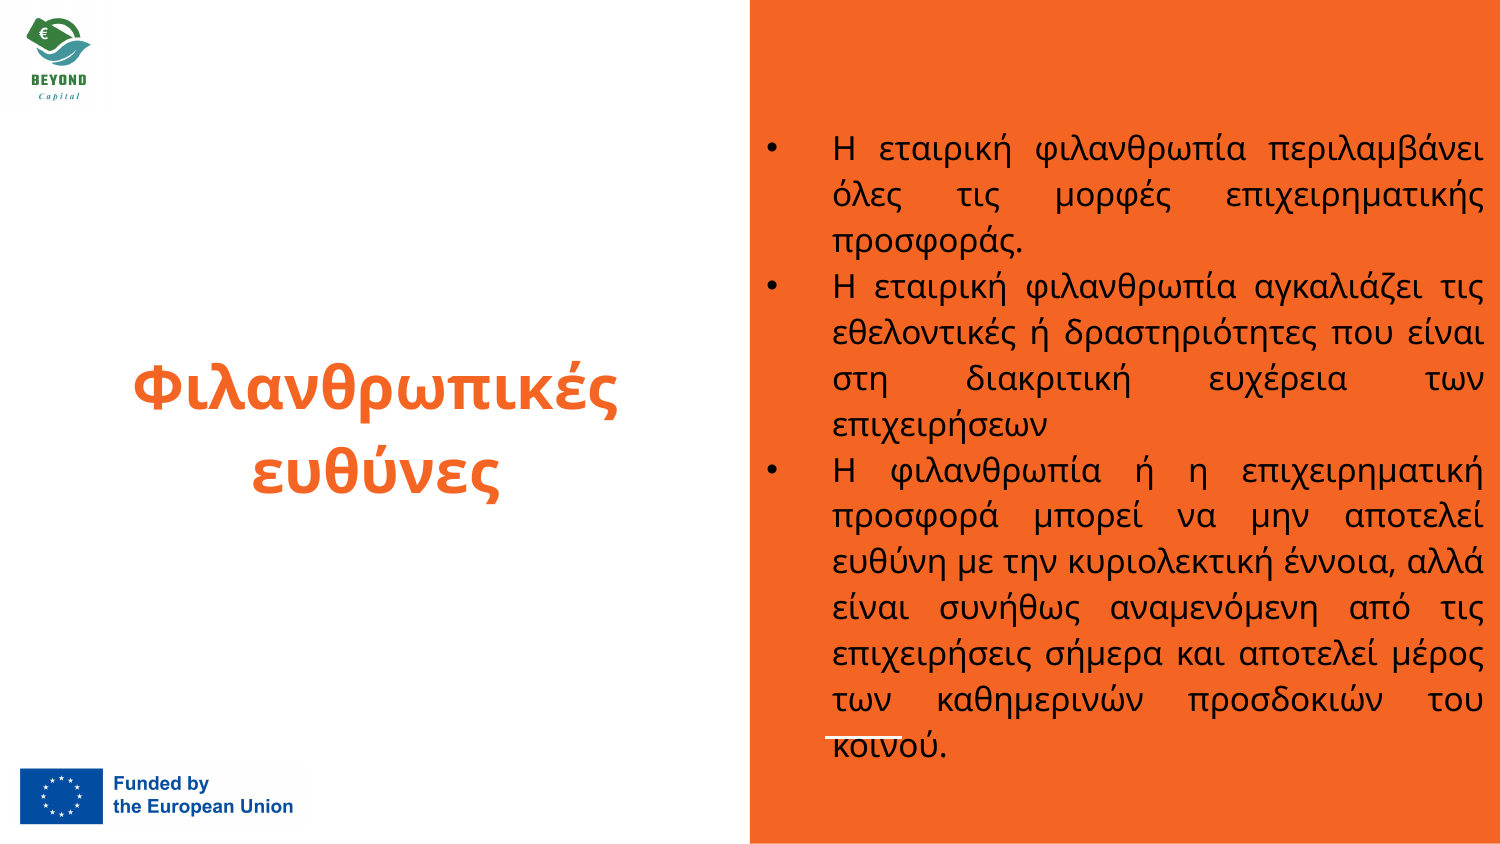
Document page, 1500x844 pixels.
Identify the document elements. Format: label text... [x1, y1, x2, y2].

list Η εταιρική φιλανθρωπία περιλαμβάνει όλες τις μορφές επιχειρηματικής προσφοράς. Η εταιρική φιλανθρωπία αγκαλιάζει τις εθελοντικές ή δραστηριότητες που είναι στη διακριτική ευχέρεια των επιχειρήσεων Η φιλανθρωπία ή η επιχειρηματική προσφορά μπορεί να μην αποτελεί ευθύνη με την κυριολεκτική έννοια, αλλά είναι συνήθως αναμενόμενη από τις επιχειρήσεις σήμερα και αποτελεί μέρος των καθημερινών προσδοκιών του κοινού. [742, 139, 1500, 747]
title Φιλανθρωπικές ευθύνες [43, 313, 708, 530]
picture [10, 764, 308, 828]
picture [0, 0, 119, 112]
